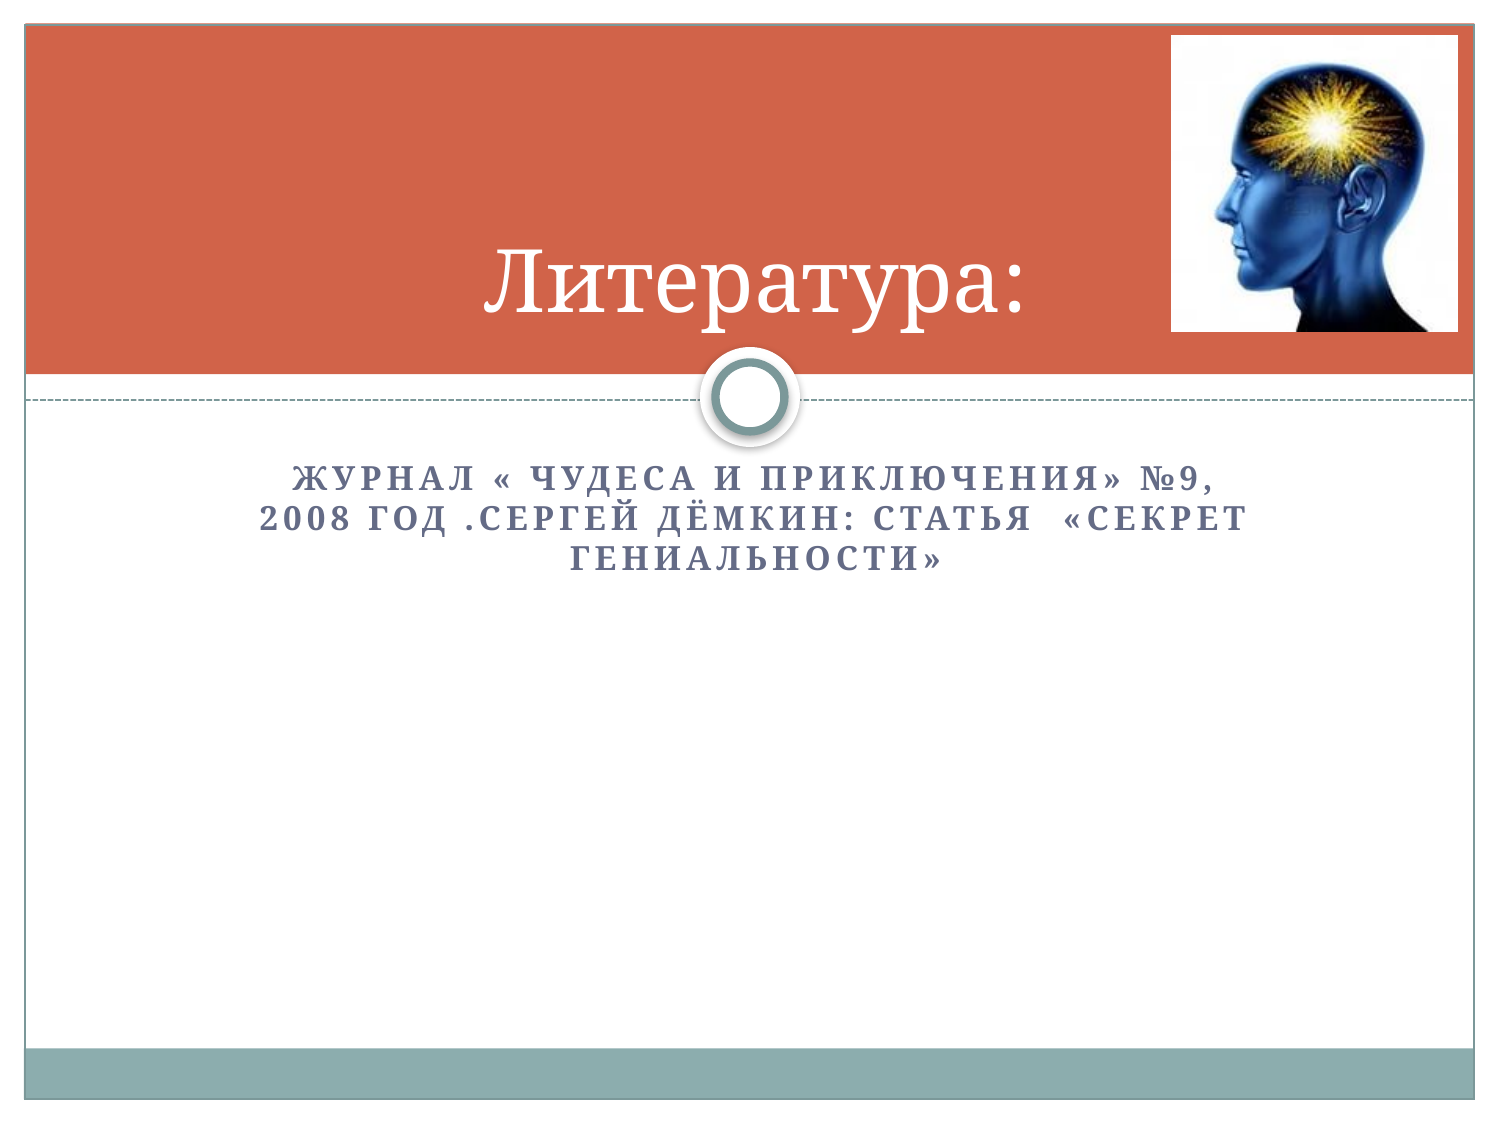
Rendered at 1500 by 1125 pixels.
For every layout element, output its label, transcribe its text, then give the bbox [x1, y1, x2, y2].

title Литература: [118, 87, 1167, 338]
picture [1171, 34, 1458, 333]
list Журнал « Чудеса и приключения» №9, 2008 год .Сергей дёмкин: статья «секрет гениальности» [224, 450, 1288, 725]
